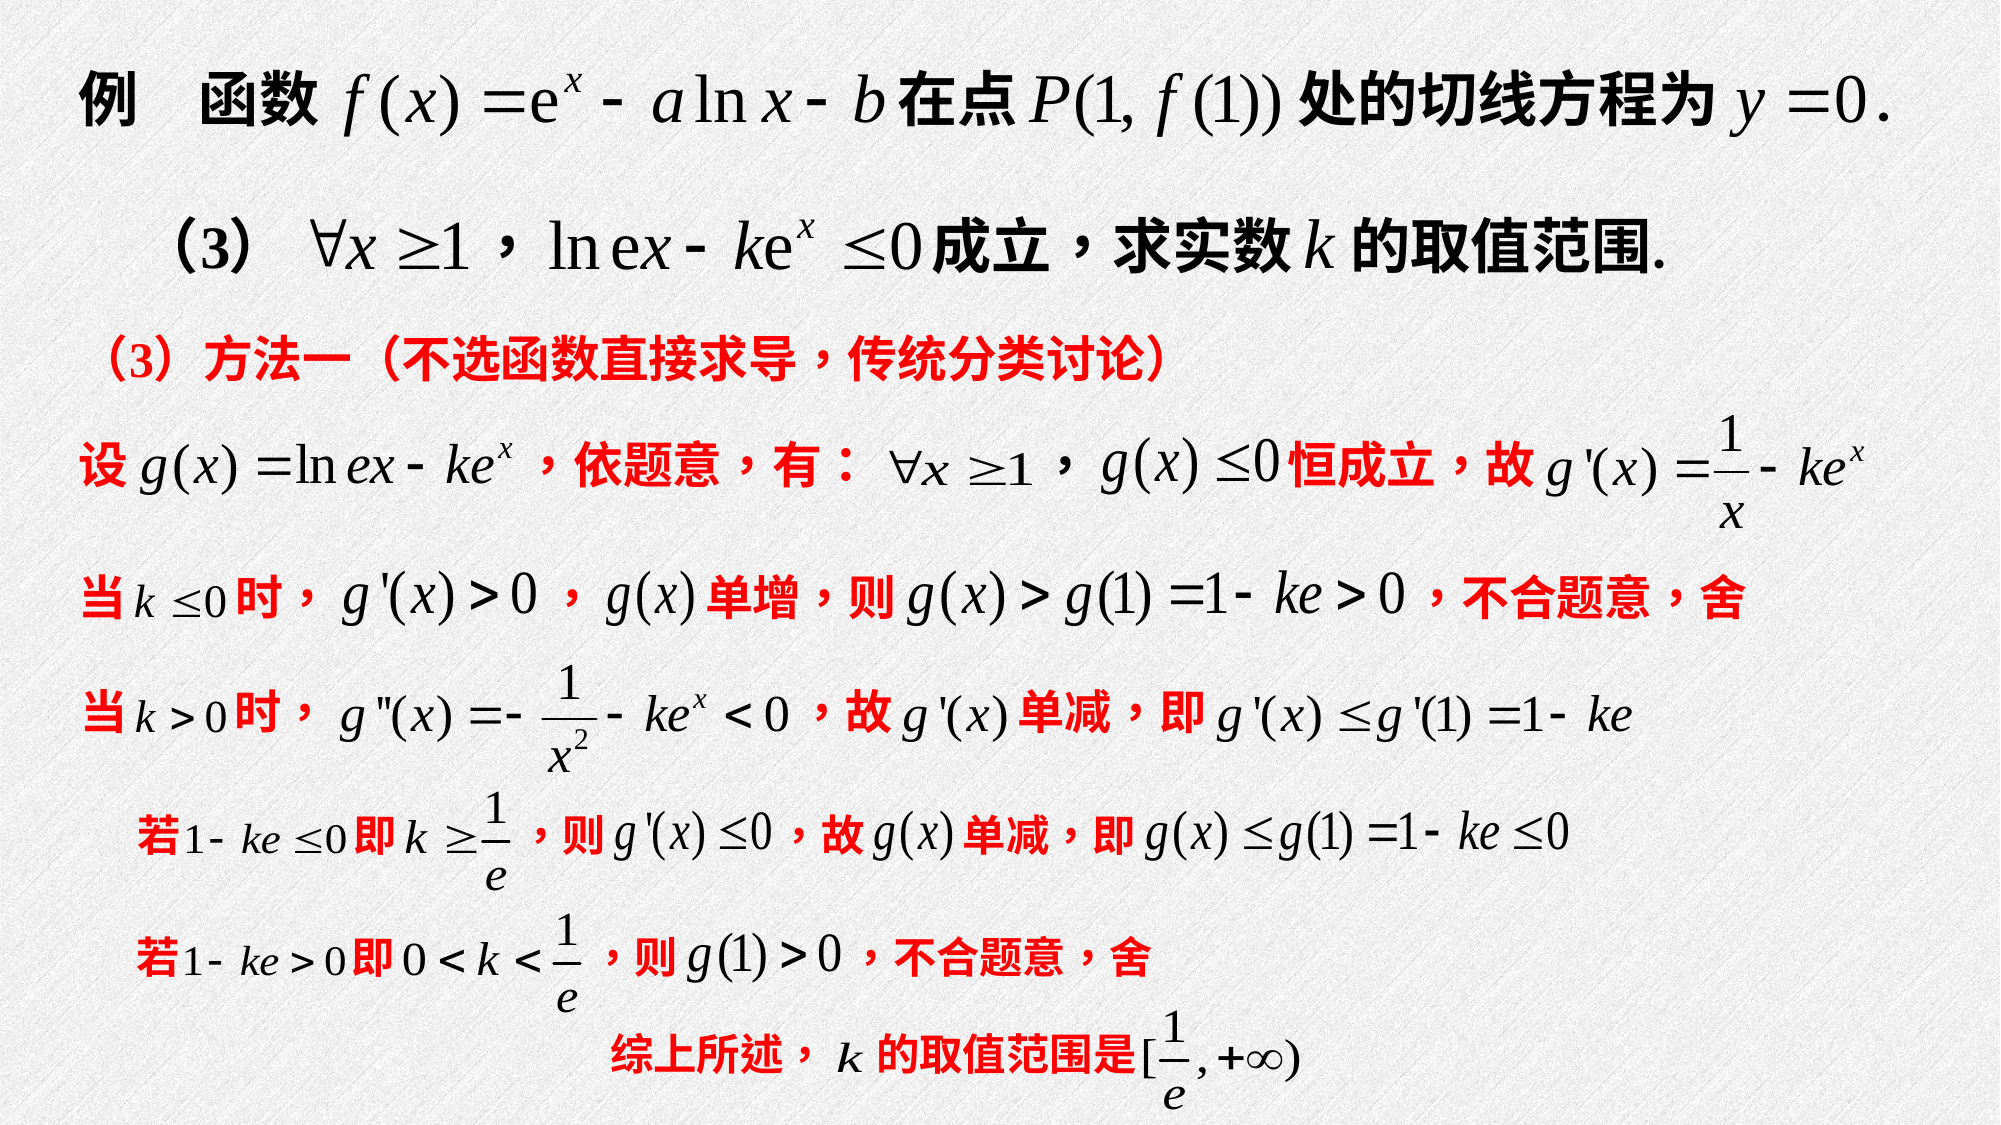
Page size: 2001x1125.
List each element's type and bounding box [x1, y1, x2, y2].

text_box [78, 526, 1956, 1125]
text_box [136, 897, 1833, 1125]
picture [0, 0, 2000, 1125]
text_box [137, 775, 1835, 993]
text_box [78, 328, 2000, 993]
text_box [610, 993, 2000, 1125]
text_box [80, 646, 1928, 1125]
text_box [78, 47, 2000, 328]
